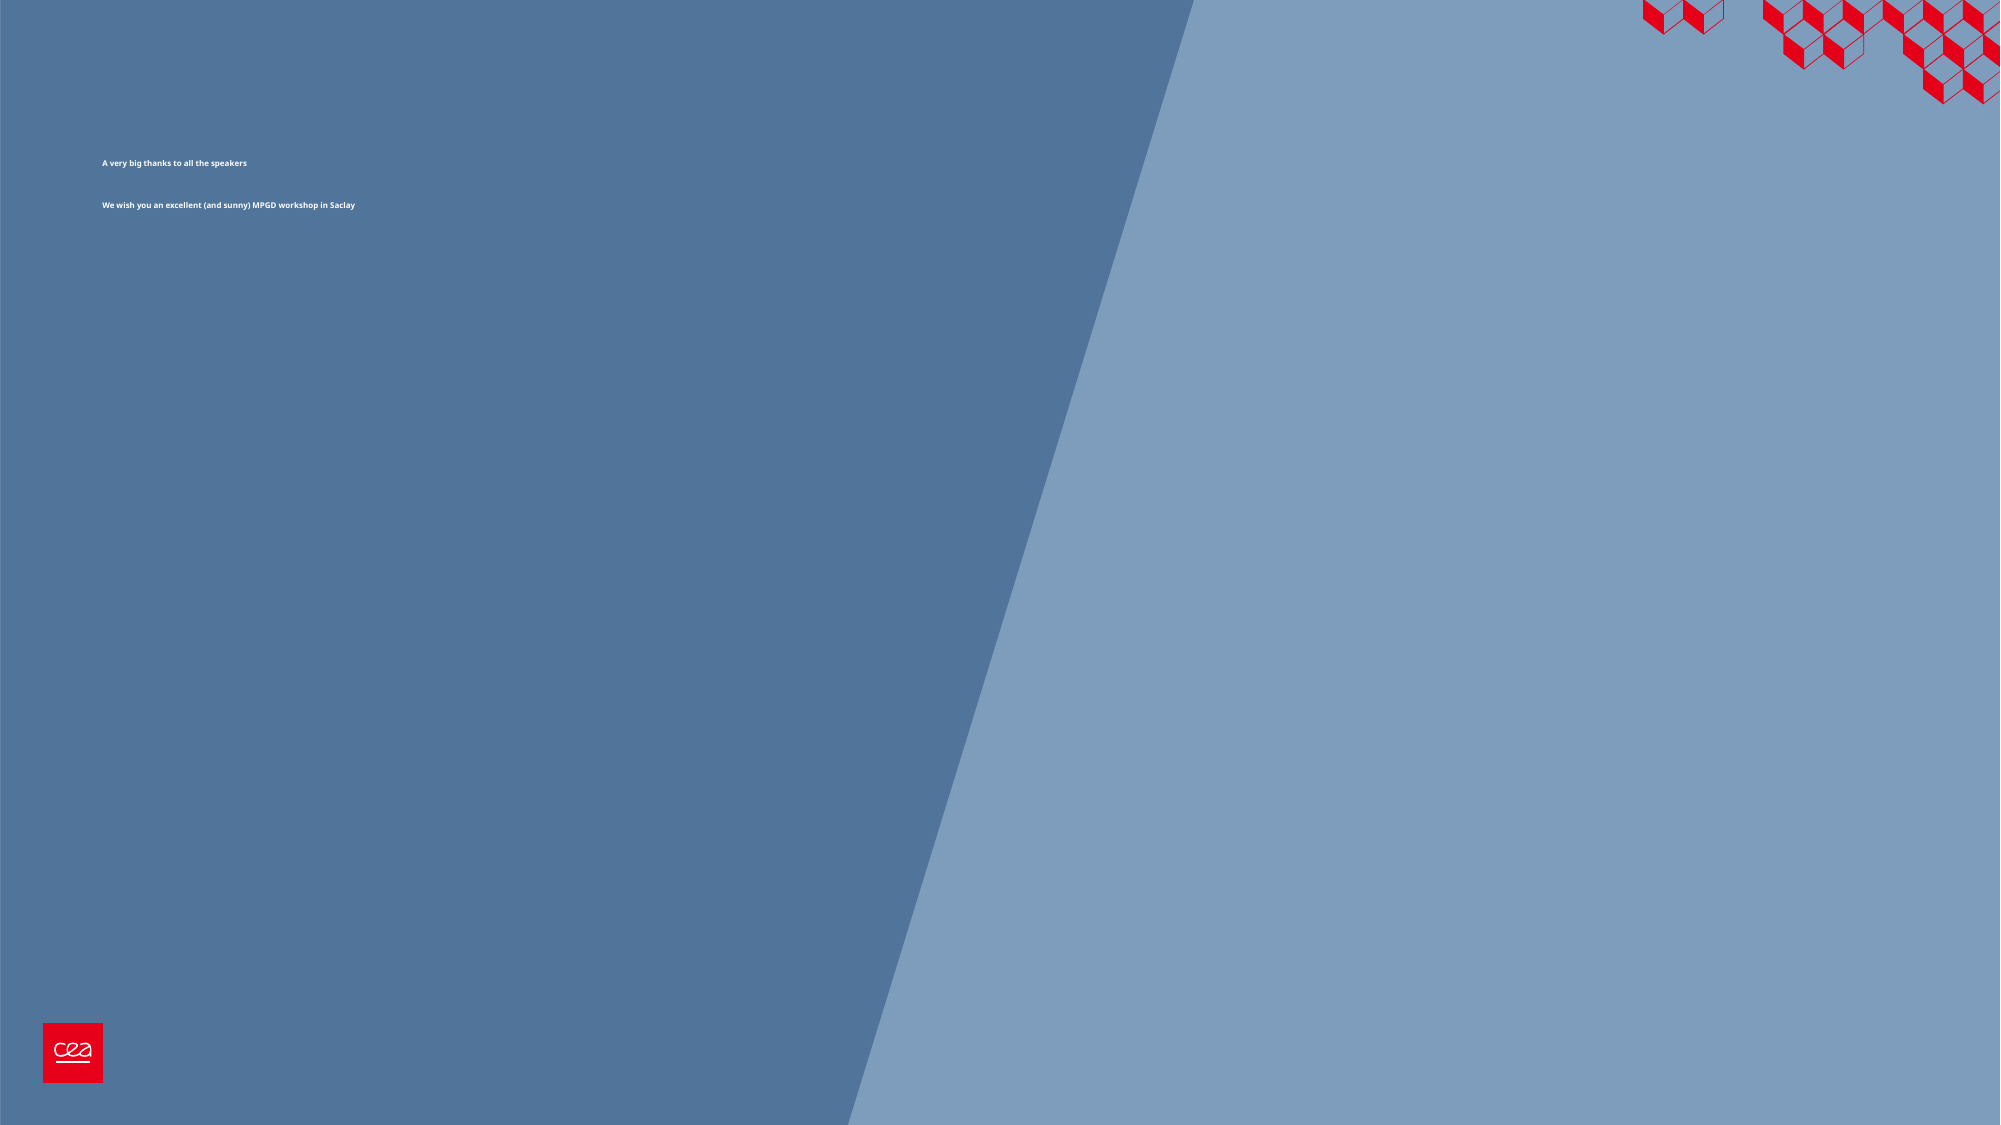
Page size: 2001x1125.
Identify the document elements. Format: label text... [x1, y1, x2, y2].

title A very big thanks to all the speakers We wish you an excellent (and sunny) MPGD workshop in Saclay [102, 150, 1880, 294]
